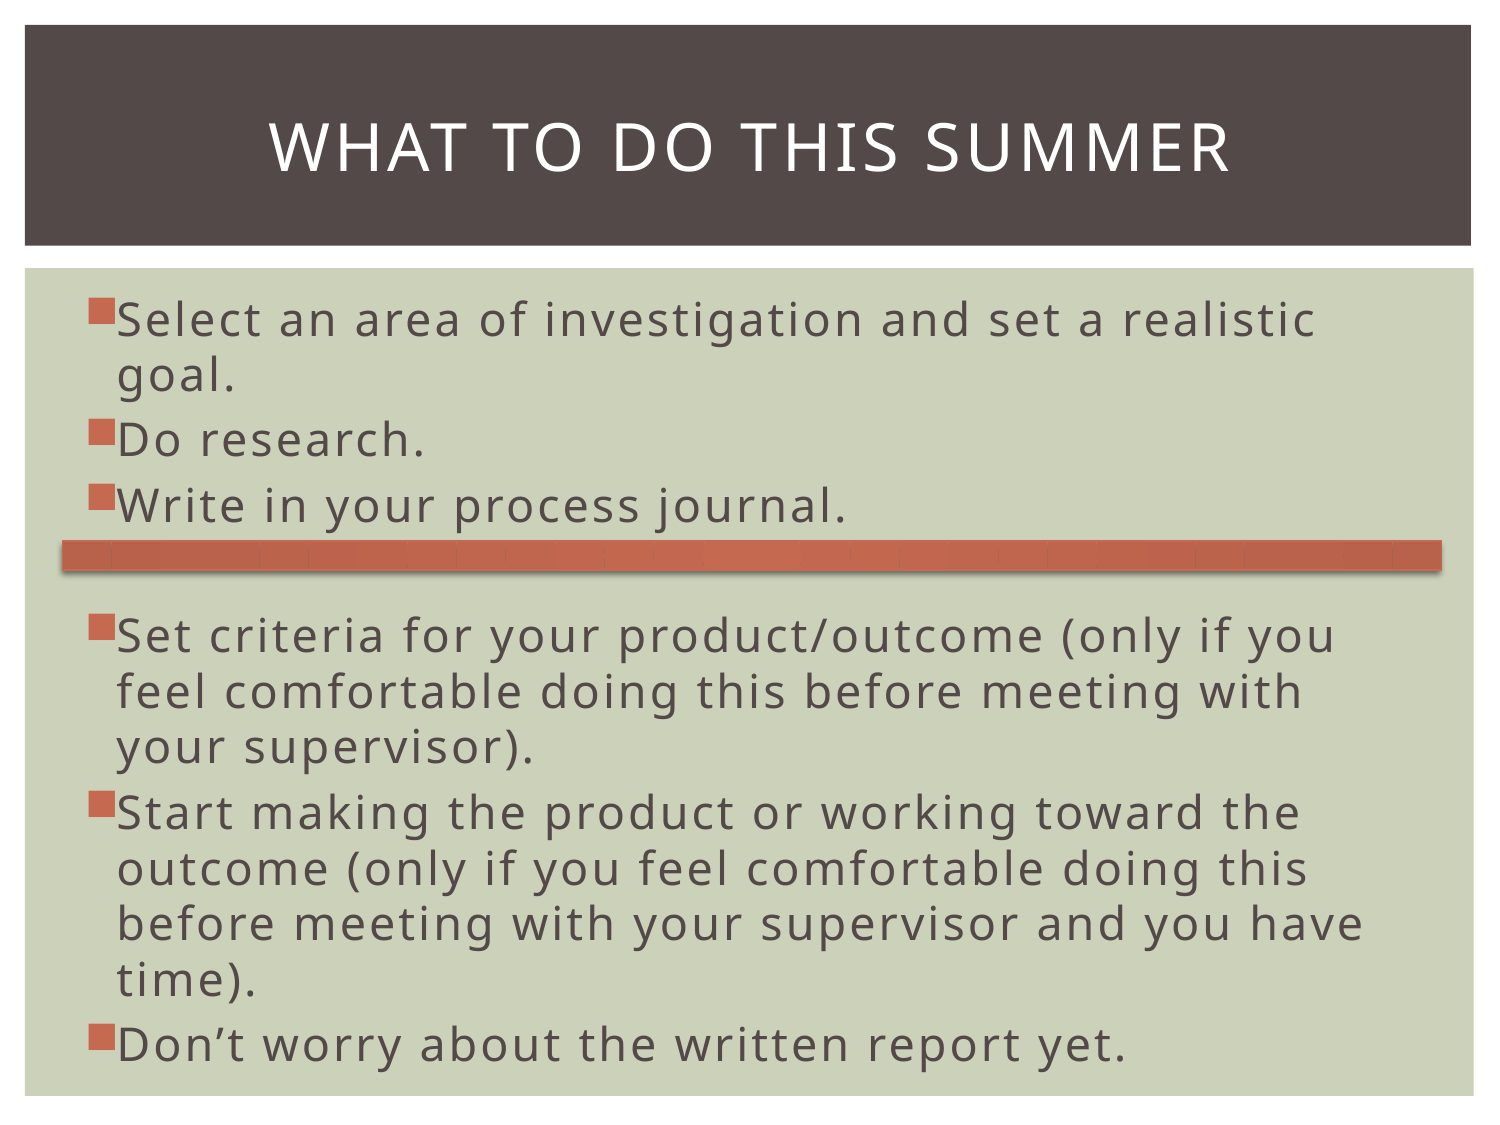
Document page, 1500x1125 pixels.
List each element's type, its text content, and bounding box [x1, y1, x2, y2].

text_box [62, 540, 1442, 571]
title What to do this summer [62, 58, 1438, 232]
list Select an area of investigation and set a realistic goal. Do research. Write in your process journal. Set criteria for your product/outcome (only if you feel comfortable doing this before meeting with your supervisor). Start making the product or working toward the outcome (only if you feel comfortable doing this before meeting with your supervisor and you have time). Don’t worry about the written report yet. [62, 281, 1442, 540]
list Select an area of investigation and set a realistic goal. Do research. Write in your process journal. Set criteria for your product/outcome (only if you feel comfortable doing this before meeting with your supervisor). Start making the product or working toward the outcome (only if you feel comfortable doing this before meeting with your supervisor and you have time). Don’t worry about the written report yet. [62, 578, 1442, 1083]
